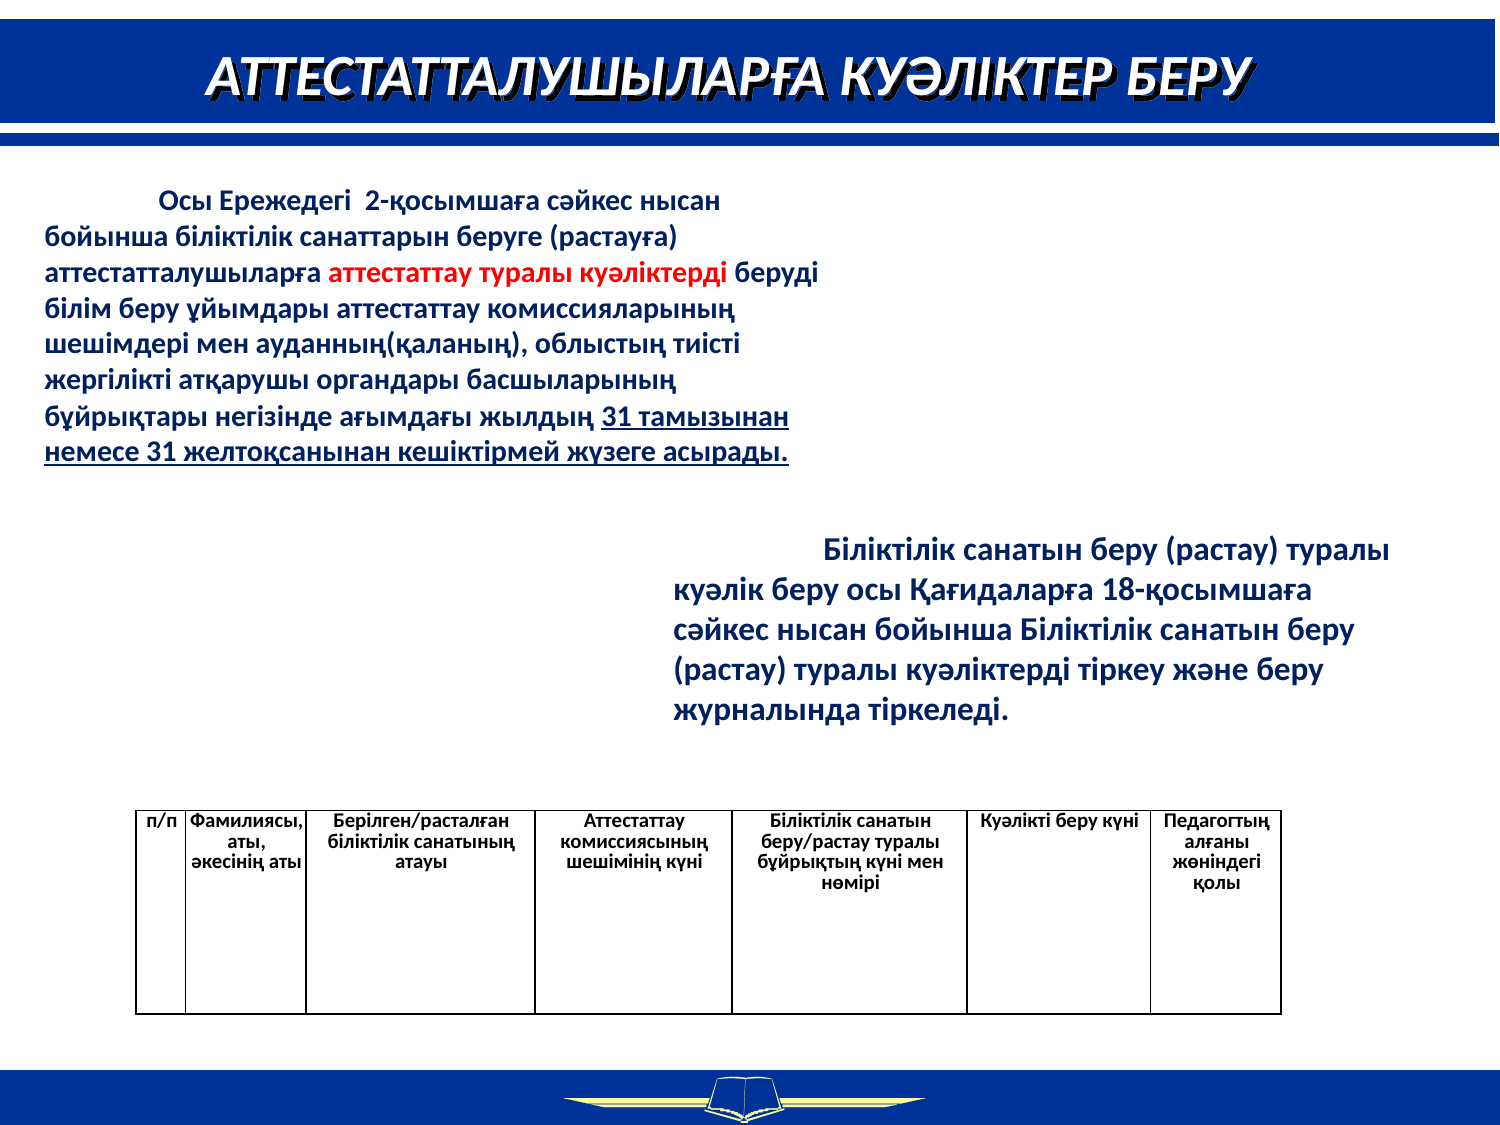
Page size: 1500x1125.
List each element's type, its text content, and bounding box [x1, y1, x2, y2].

table_header Куәлікті беру күні [968, 811, 1150, 1013]
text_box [0, 19, 1499, 146]
text_box Біліктілік санатын беру (растау) туралы куәлік беру осы Қағидаларға 18-қосымшаға сәйкес нысан бойынша Біліктілік санатын беру (растау) туралы куәліктерді тіркеу және беру журналында тіркеледі. [658, 515, 1409, 735]
table_header п/п [137, 811, 185, 1013]
table_header Біліктілік санатын беру/растау туралы бұйрықтың күні мен нөмірі [733, 811, 966, 1013]
table_header Берілген/расталған біліктілік санатының атауы [307, 811, 534, 1013]
table_header Аттестаттау комиссиясының шешімінің күні [536, 811, 731, 1013]
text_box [0, 1070, 1500, 1125]
list Осы Ережедегі 2-қосымшаға сәйкес нысан бойынша біліктілік санаттарын беруге (растауға) аттестатталушыларға аттестаттау туралы куәліктерді беруді білім беру ұйымдары аттестаттау комиссияларының шешімдері мен ауданның(қаланың), облыстың тиісті жергілікті атқарушы органдары басшыларының бұйрықтары негізінде ағымдағы жылдың 31 тамызынан немесе 31 желтоқсанынан кешіктірмей жүзеге асырады. [29, 172, 845, 504]
table_header Педагогтың алғаны жөніндегі қолы [1151, 811, 1280, 1013]
table_header Фамилиясы, аты, әкесінің аты [186, 811, 305, 1013]
